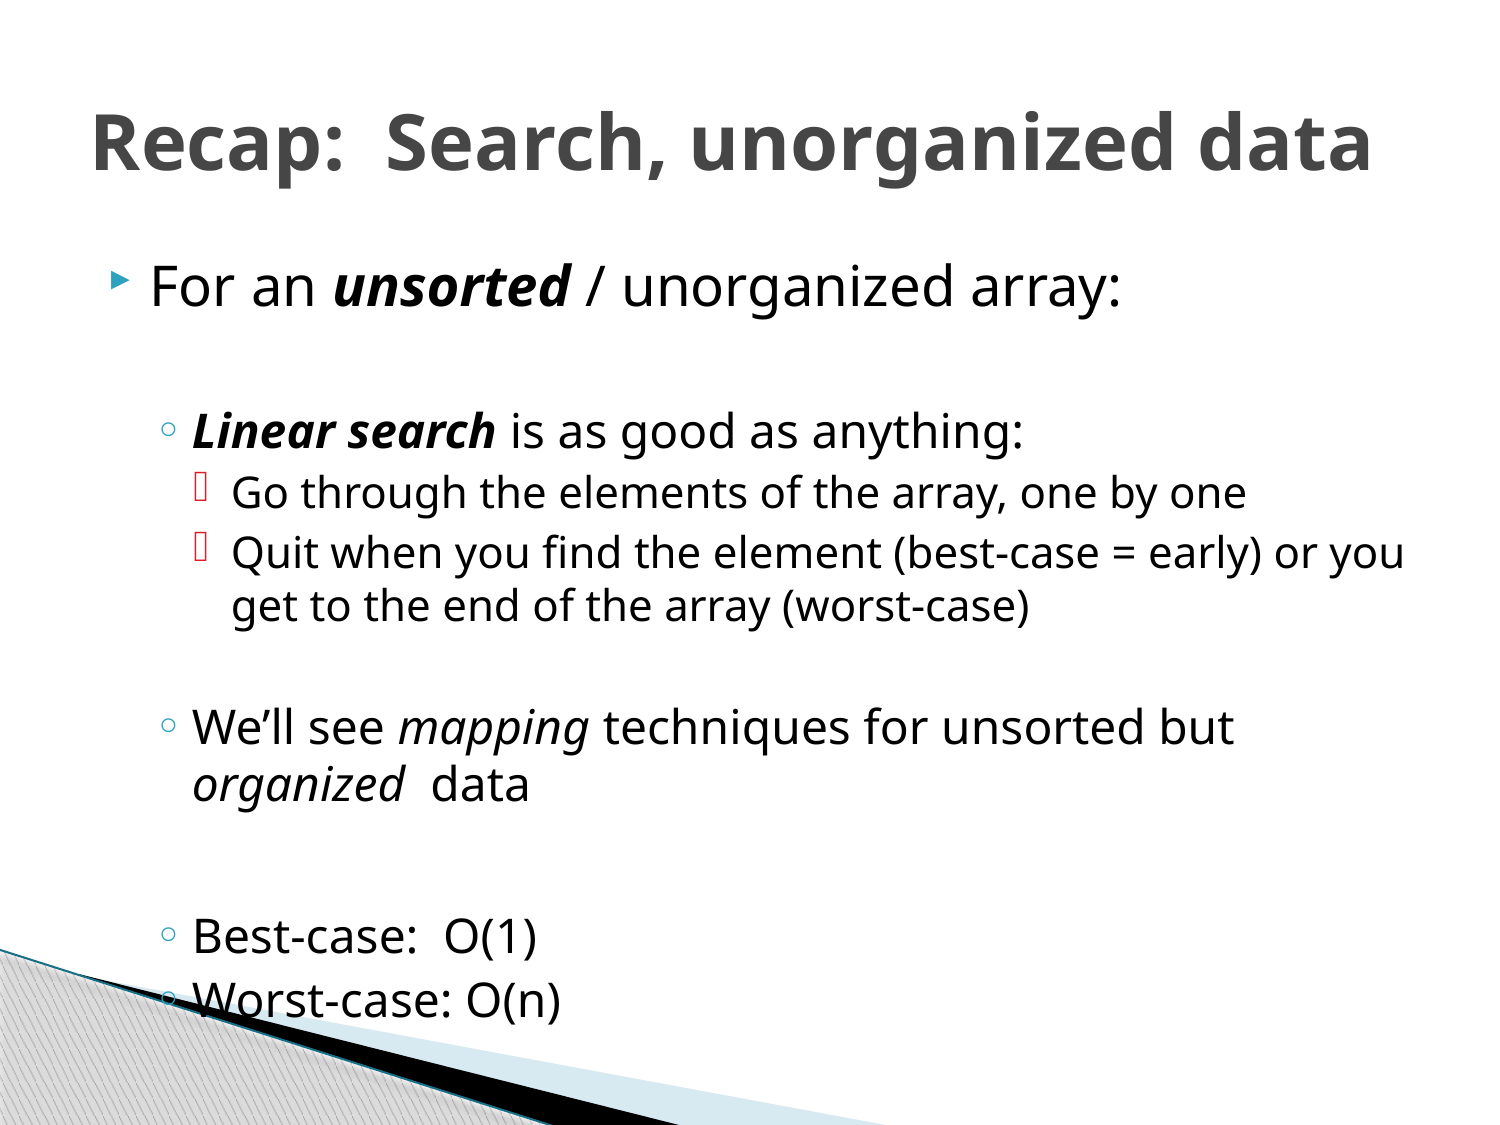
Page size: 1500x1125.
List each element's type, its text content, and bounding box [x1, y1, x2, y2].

title Recap: Search, unorganized data [75, 45, 1425, 233]
list For an unsorted / unorganized array: Linear search is as good as anything: Go through the elements of the array, one by one Quit when you find the element (best-case = early) or you get to the end of the array (worst-case) We’ll see mapping techniques for unsorted but organized data Best-case: O(1) Worst-case: O(n) [74, 242, 1426, 986]
